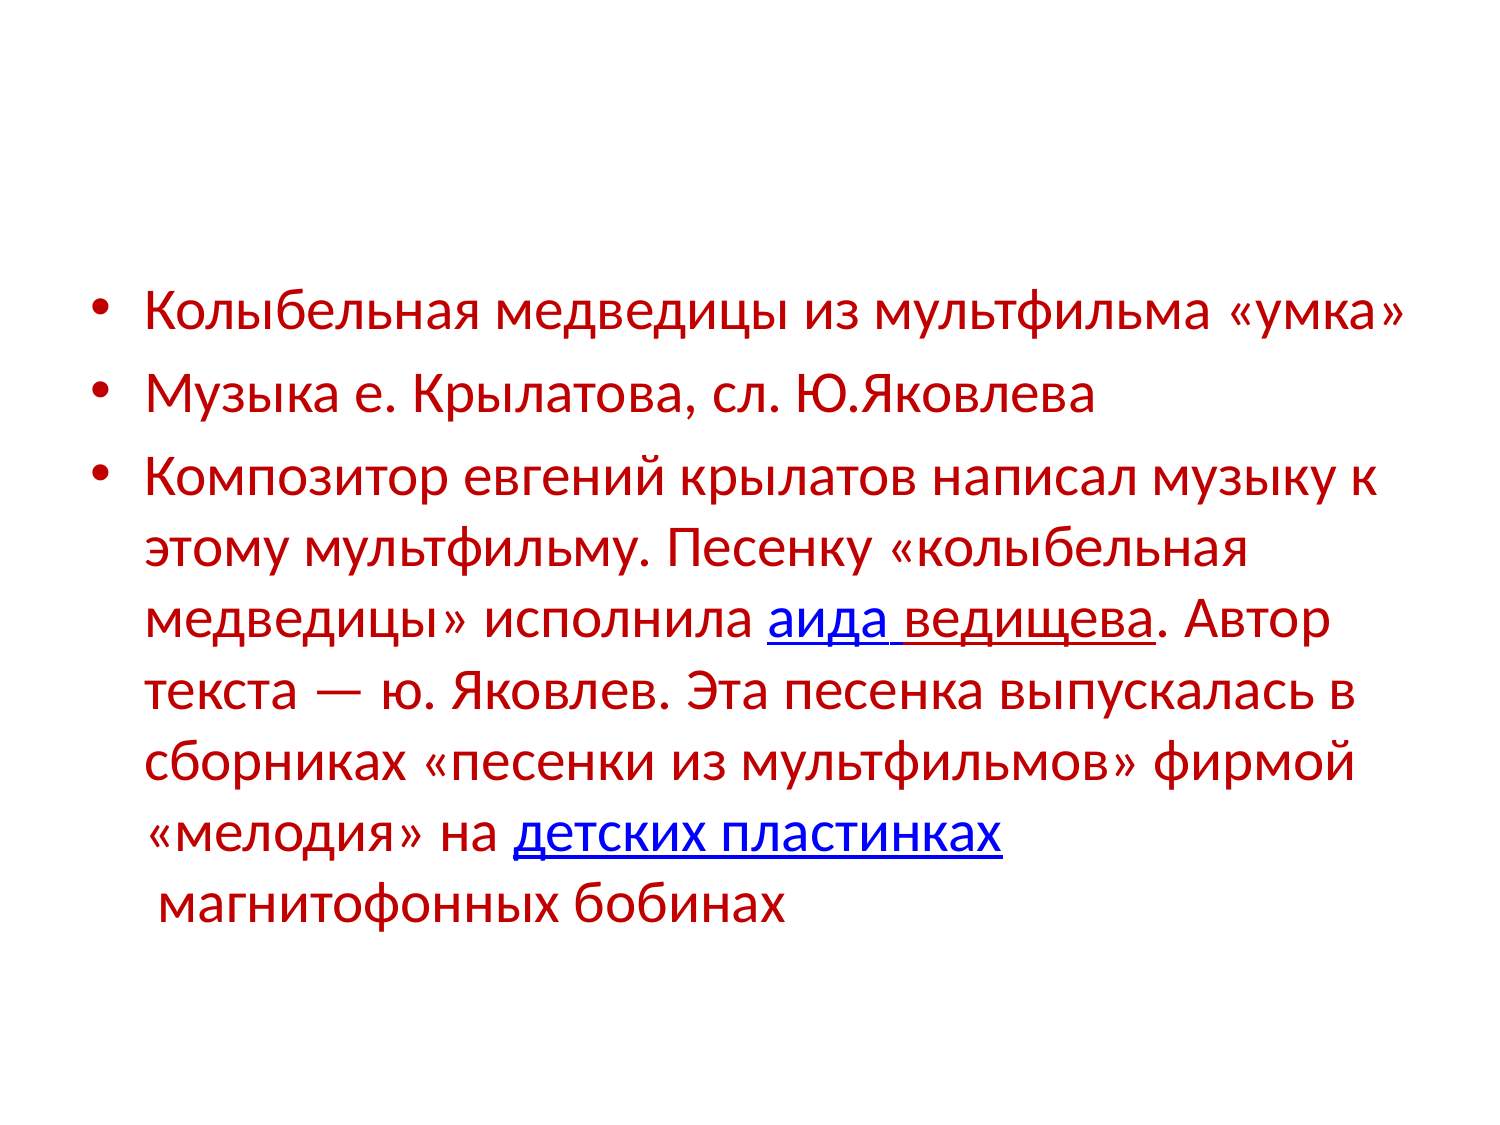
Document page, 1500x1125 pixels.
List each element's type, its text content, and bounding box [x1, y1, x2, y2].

list Колыбельная медведицы из мультфильма «умка» Музыка е. Крылатова, сл. Ю.Яковлева Композитор евгений крылатов написал музыку к этому мультфильму. Песенку «колыбельная медведицы» исполнила аида ведищева. Автор текста — ю. Яковлев. Эта песенка выпускалась в сборниках «песенки из мультфильмов» фирмой «мелодия» на детских пластинках магнитофонных бобинах [75, 262, 1425, 1005]
